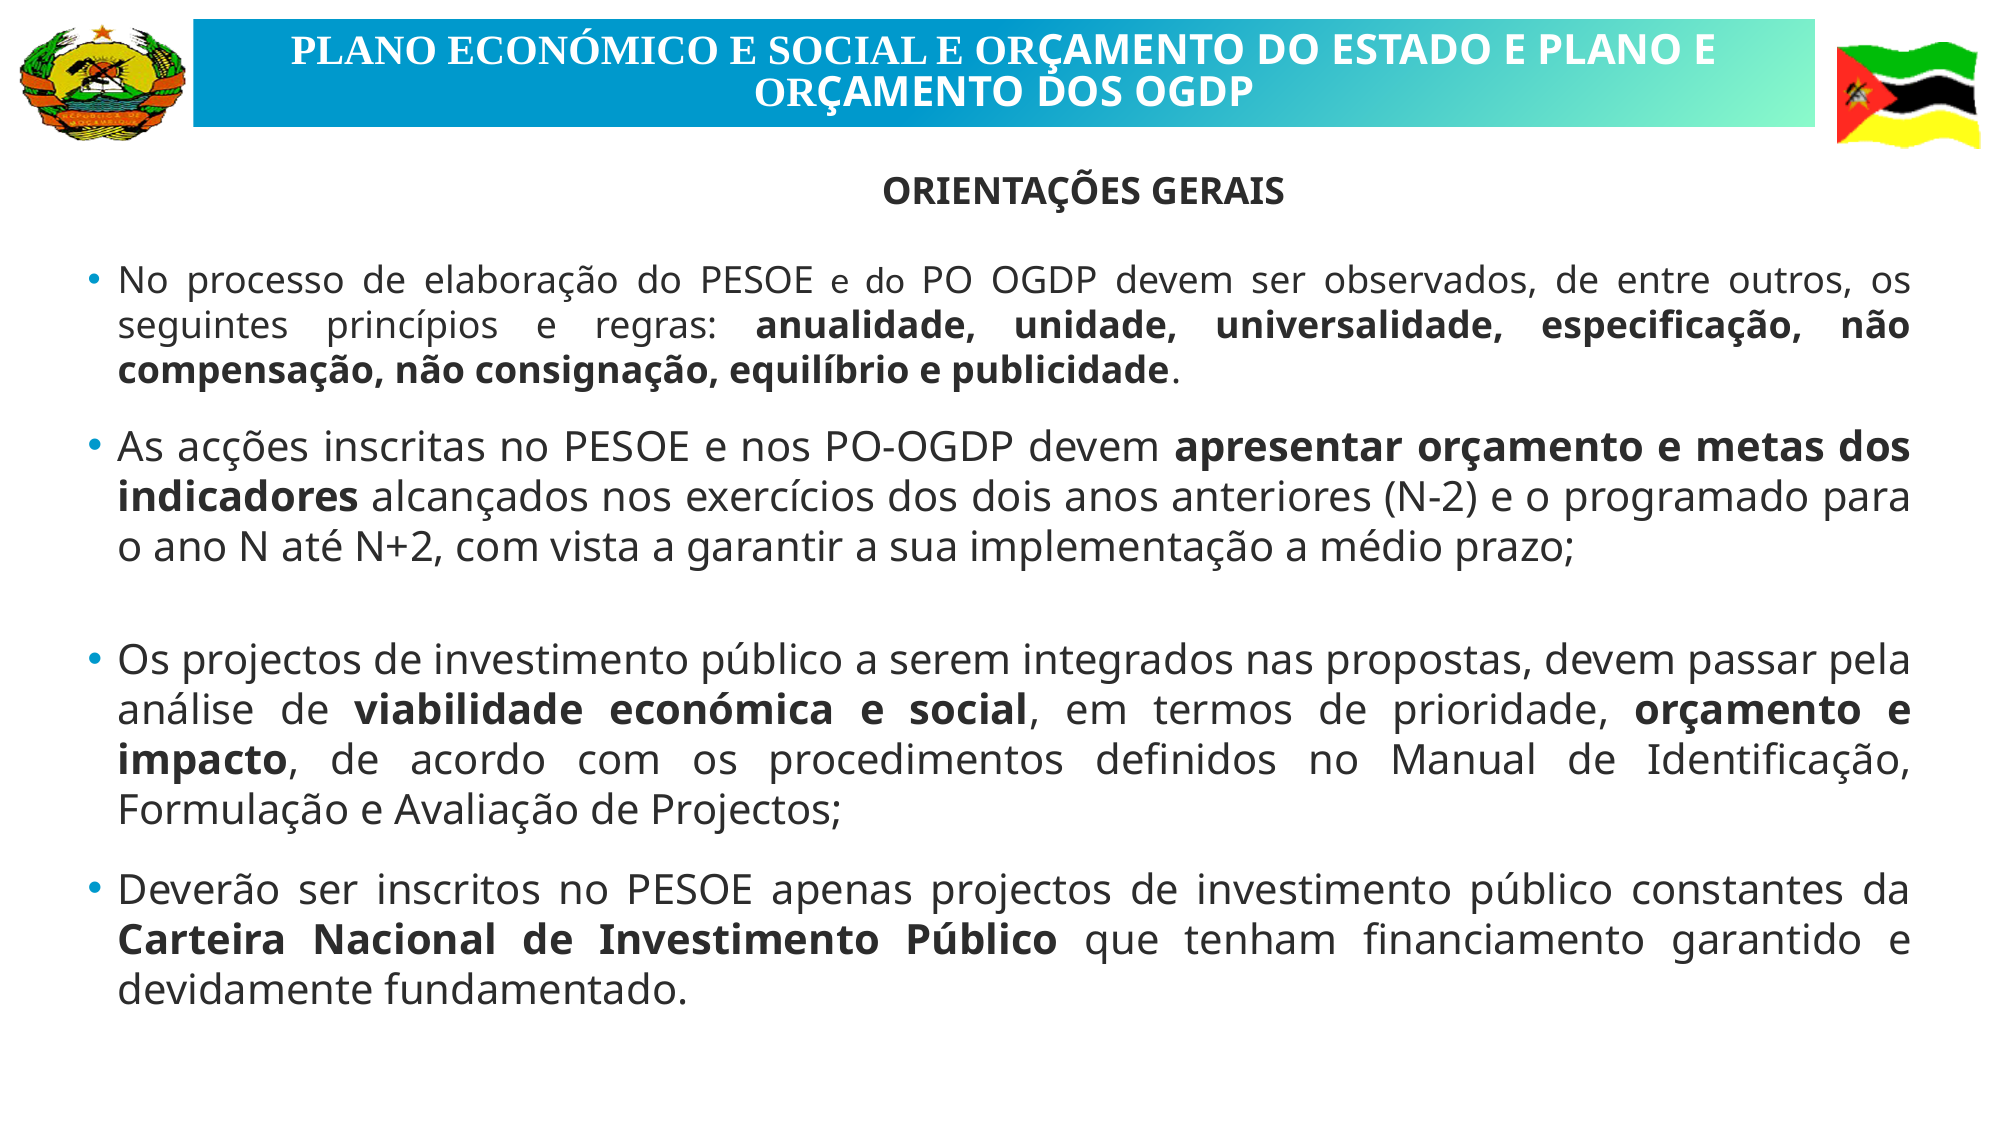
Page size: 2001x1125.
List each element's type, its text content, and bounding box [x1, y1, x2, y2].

picture [1836, 42, 1981, 150]
list No processo de elaboração do PESOE e do PO OGDP devem ser observados, de entre outros, os seguintes princípios e regras: anualidade, unidade, universalidade, especificação, não compensação, não consignação, equilíbrio e publicidade. As acções inscritas no PESOE e nos PO-OGDP devem apresentar orçamento e metas dos indicadores alcançados nos exercícios dos dois anos anteriores (N-2) e o programado para o ano N até N+2, com vista a garantir a sua implementação a médio prazo; Os projectos de investimento público a serem integrados nas propostas, devem passar pela análise de viabilidade económica e social, em termos de prioridade, orçamento e impacto, de acordo com os procedimentos definidos no Manual de Identificação, Formulação e Avaliação de Projectos; Deverão ser inscritos no PESOE apenas projectos de investimento público constantes da Carteira Nacional de Investimento Público que tenham financiamento garantido e devidamente fundamentado. [72, 248, 1928, 1083]
picture [9, 16, 194, 150]
text_box ORIENTAÇÕES GERAIS [810, 159, 1367, 219]
title PLANO ECONÓMICO E SOCIAL e orÇamento do ESTADO E PLANO E orÇamento DOS OGDP [198, 19, 1816, 127]
